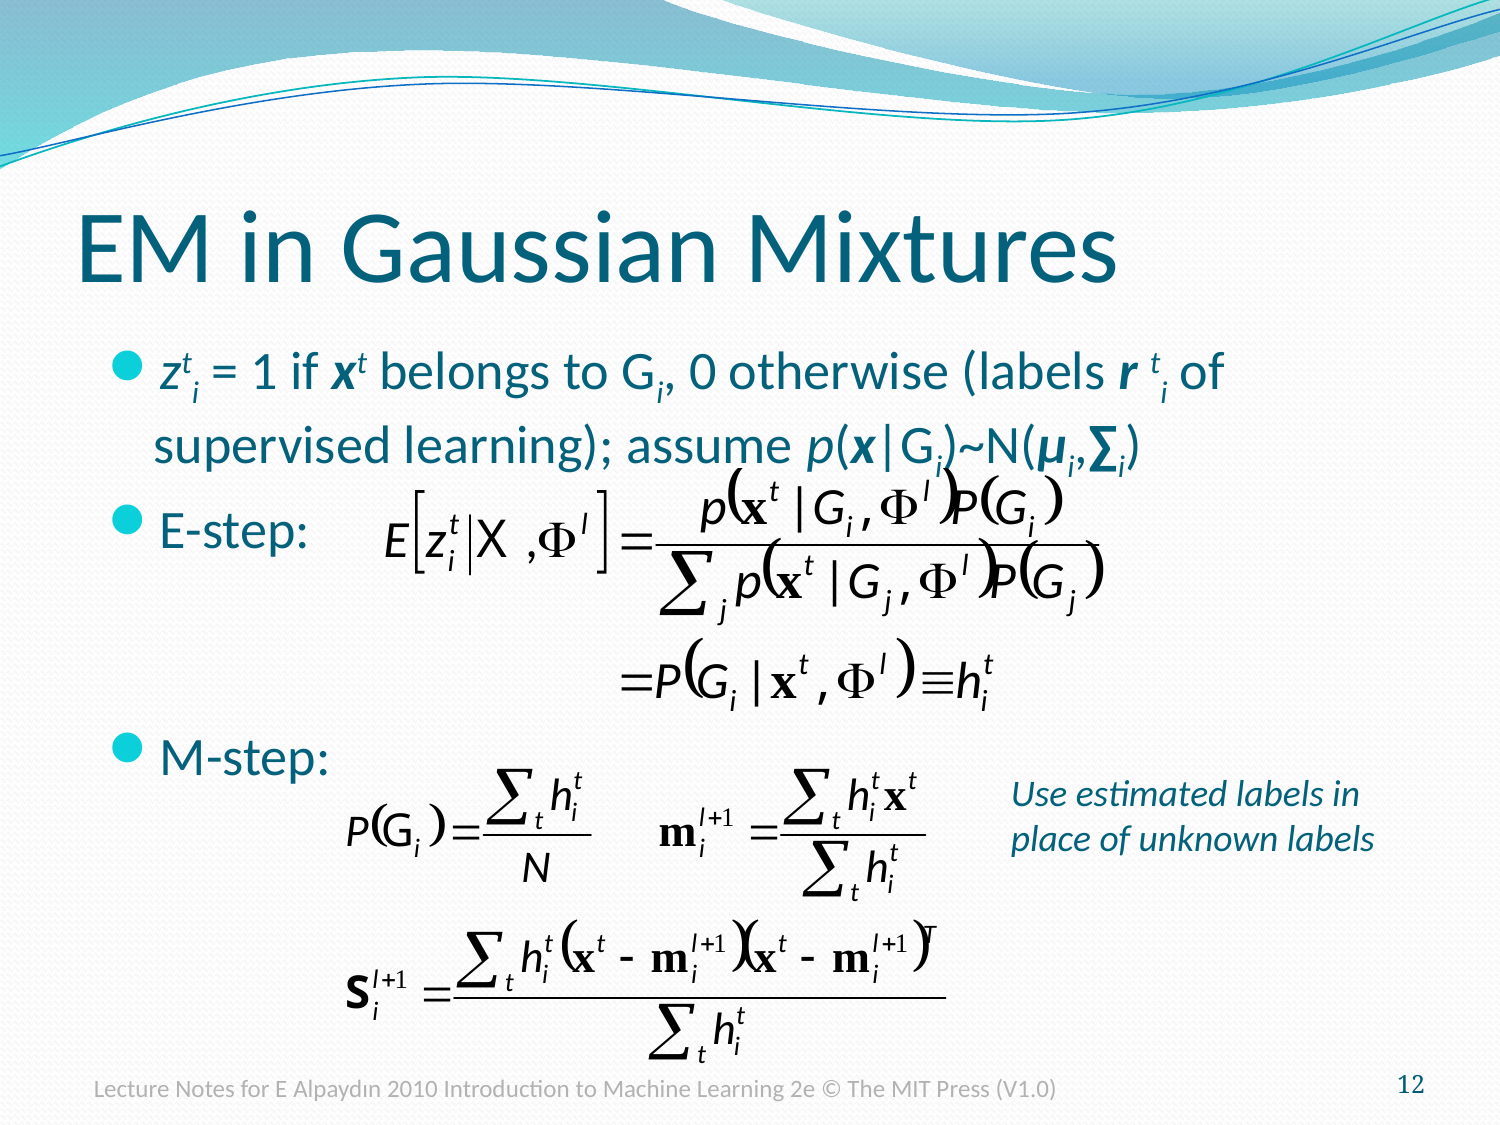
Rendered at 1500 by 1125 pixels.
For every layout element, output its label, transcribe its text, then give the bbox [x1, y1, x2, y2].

title EM in Gaussian Mixtures [75, 115, 1425, 303]
list zti = 1 if xt belongs to Gi, 0 otherwise (labels r ti of supervised learning); assume p(x|Gi)~N(μi,∑i) E-step: M-step: [93, 328, 1444, 966]
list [339, 761, 955, 1073]
text_box Use estimated labels in place of unknown labels [996, 761, 1392, 867]
slide_number 12 [1299, 1042, 1425, 1103]
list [376, 468, 1110, 722]
footer Lecture Notes for E Alpaydın 2010 Introduction to Machine Learning 2e © The MIT Press (V1.0) [93, 1042, 1254, 1103]
